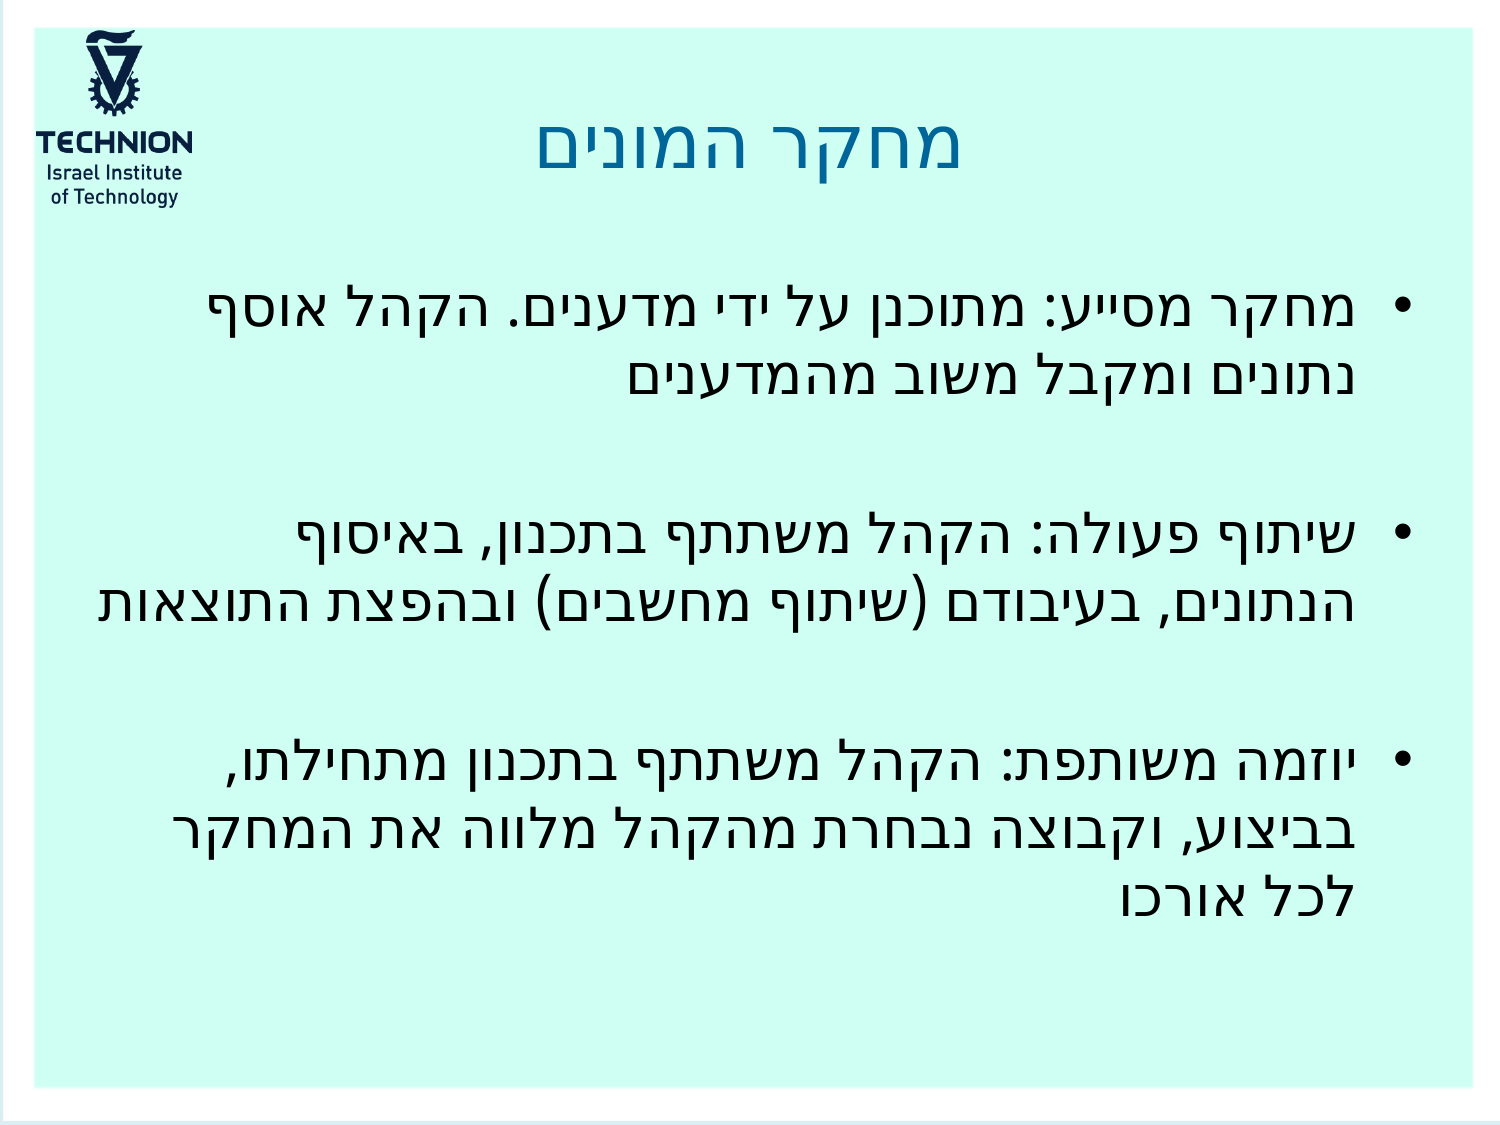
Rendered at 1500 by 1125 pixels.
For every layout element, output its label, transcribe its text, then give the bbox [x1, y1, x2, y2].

list מחקר מסייע: מתוכנן על ידי מדענים. הקהל אוסף נתונים ומקבל משוב מהמדענים שיתוף פעולה: הקהל משתתף בתכנון, באיסוף הנתונים, בעיבודם (שיתוף מחשבים) ובהפצת התוצאות יוזמה משותפת: הקהל משתתף בתכנון מתחילתו, בביצוע, וקבוצה נבחרת מהקהל מלווה את המחקר לכל אורכו [75, 262, 1425, 1005]
picture [4, 0, 1500, 1119]
title מחקר המונים [75, 45, 1425, 233]
